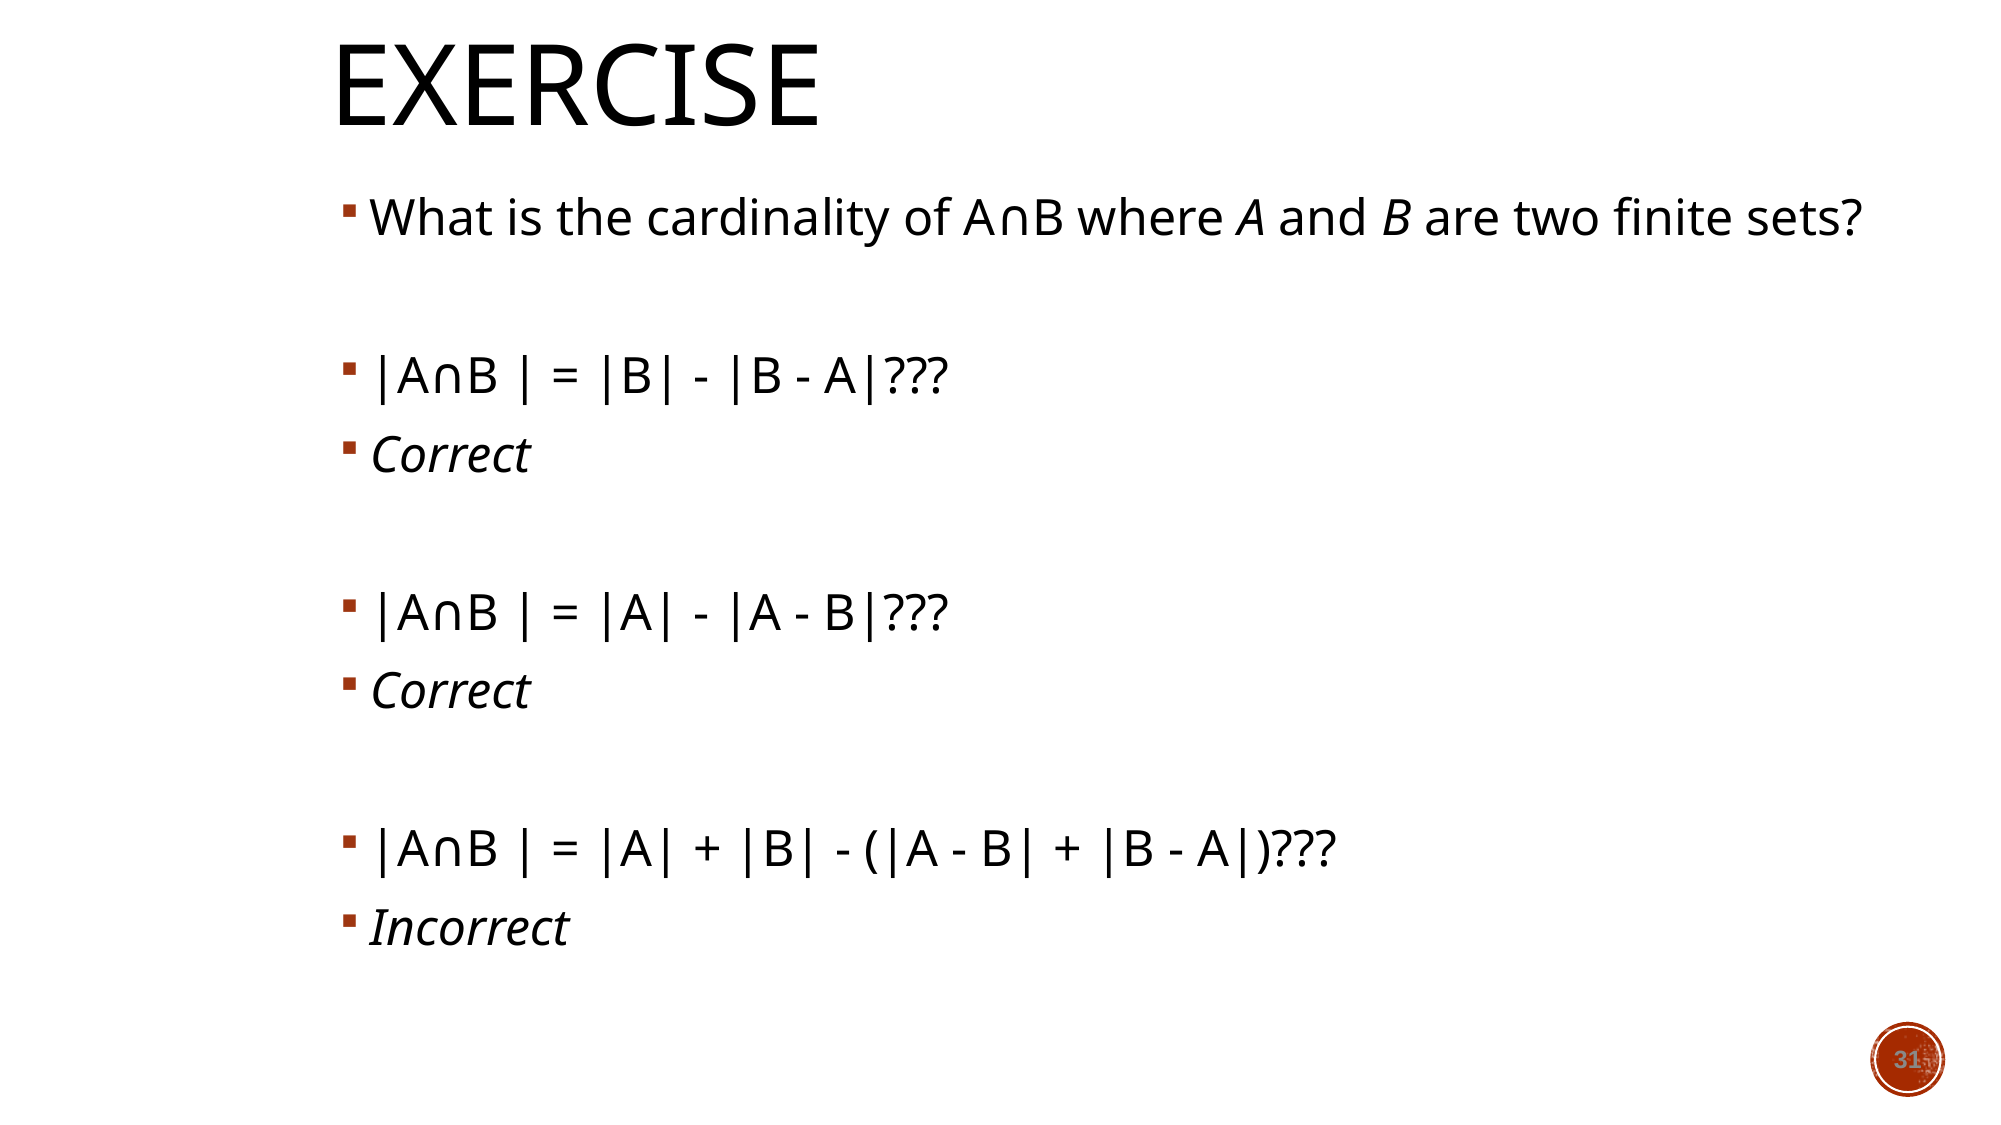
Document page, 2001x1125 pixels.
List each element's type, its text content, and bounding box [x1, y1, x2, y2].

list What is the cardinality of A∩B where A and B are two finite sets? |A∩B | = |B| - |B - A|??? Correct |A∩B | = |A| - |A - B|??? Correct |A∩B | = |A| + |B| - (|A - B| + |B - A|)??? Incorrect [324, 184, 1910, 927]
slide_number 31 [1855, 1028, 1961, 1089]
title Exercise [314, 0, 1665, 184]
